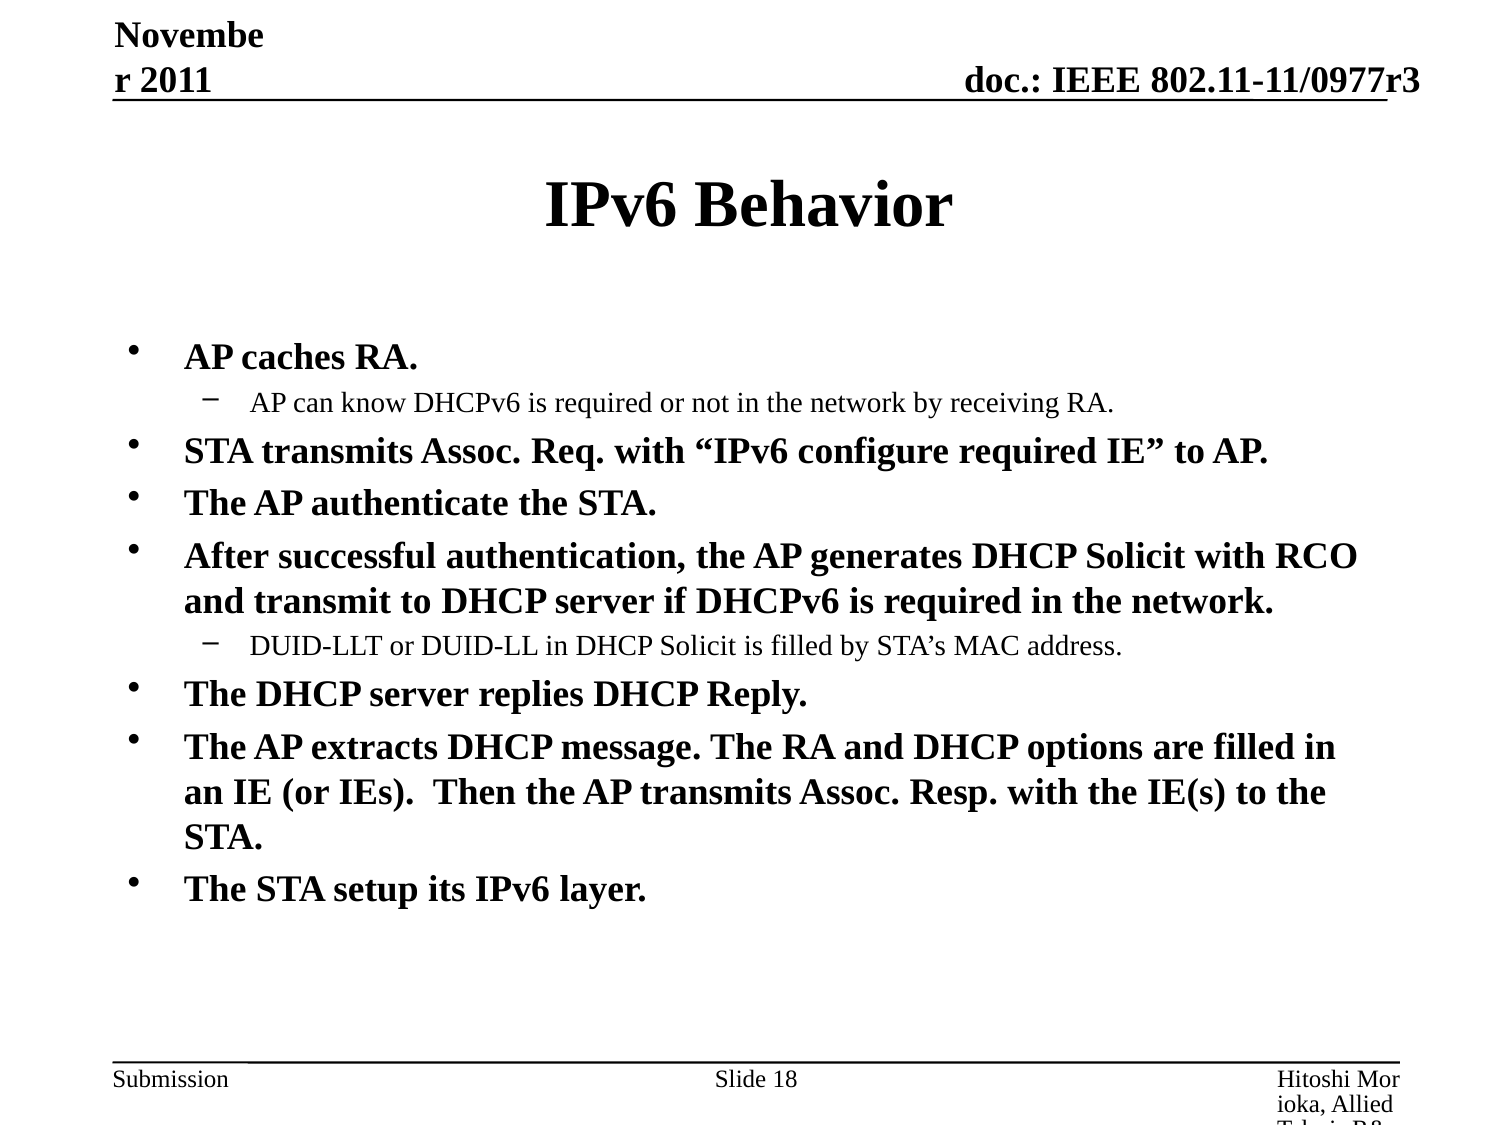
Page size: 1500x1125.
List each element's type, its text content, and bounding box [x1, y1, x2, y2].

footer Hitoshi Morioka, Allied Telesis R&D Center [1276, 1061, 1402, 1093]
list AP caches RA. AP can know DHCPv6 is required or not in the network by receiving RA. STA transmits Assoc. Req. with “IPv6 configure required IE” to AP. The AP authenticate the STA. After successful authentication, the AP generates DHCP Solicit with RCO and transmit to DHCP server if DHCPv6 is required in the network. DUID-LLT or DUID-LL in DHCP Solicit is filled by STA’s MAC address. The DHCP server replies DHCP Reply. The AP extracts DHCP message. The RA and DHCP options are filled in an IE (or IEs). Then the AP transmits Assoc. Resp. with the IE(s) to the STA. The STA setup its IPv6 layer. [112, 324, 1388, 1001]
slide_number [114, 54, 272, 101]
slide_number Slide 18 [712, 1061, 800, 1093]
title IPv6 Behavior [112, 112, 1388, 288]
